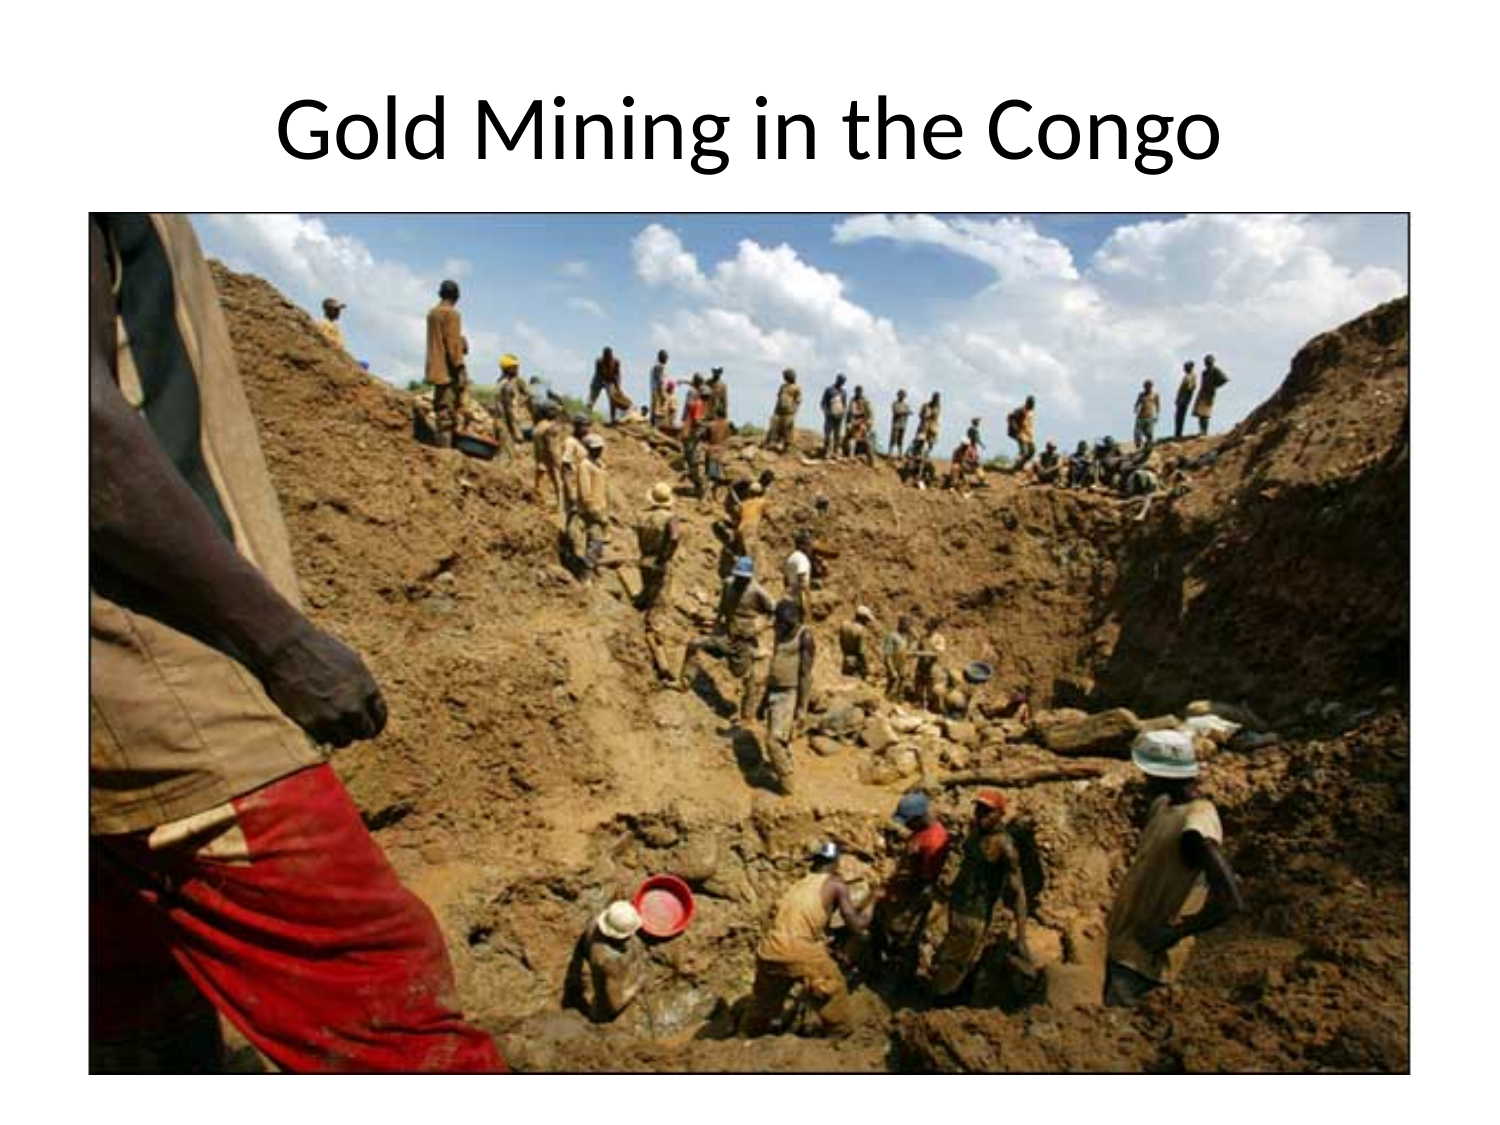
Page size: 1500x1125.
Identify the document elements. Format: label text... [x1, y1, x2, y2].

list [87, 212, 1413, 1076]
title Gold Mining in the Congo [75, 45, 1425, 200]
